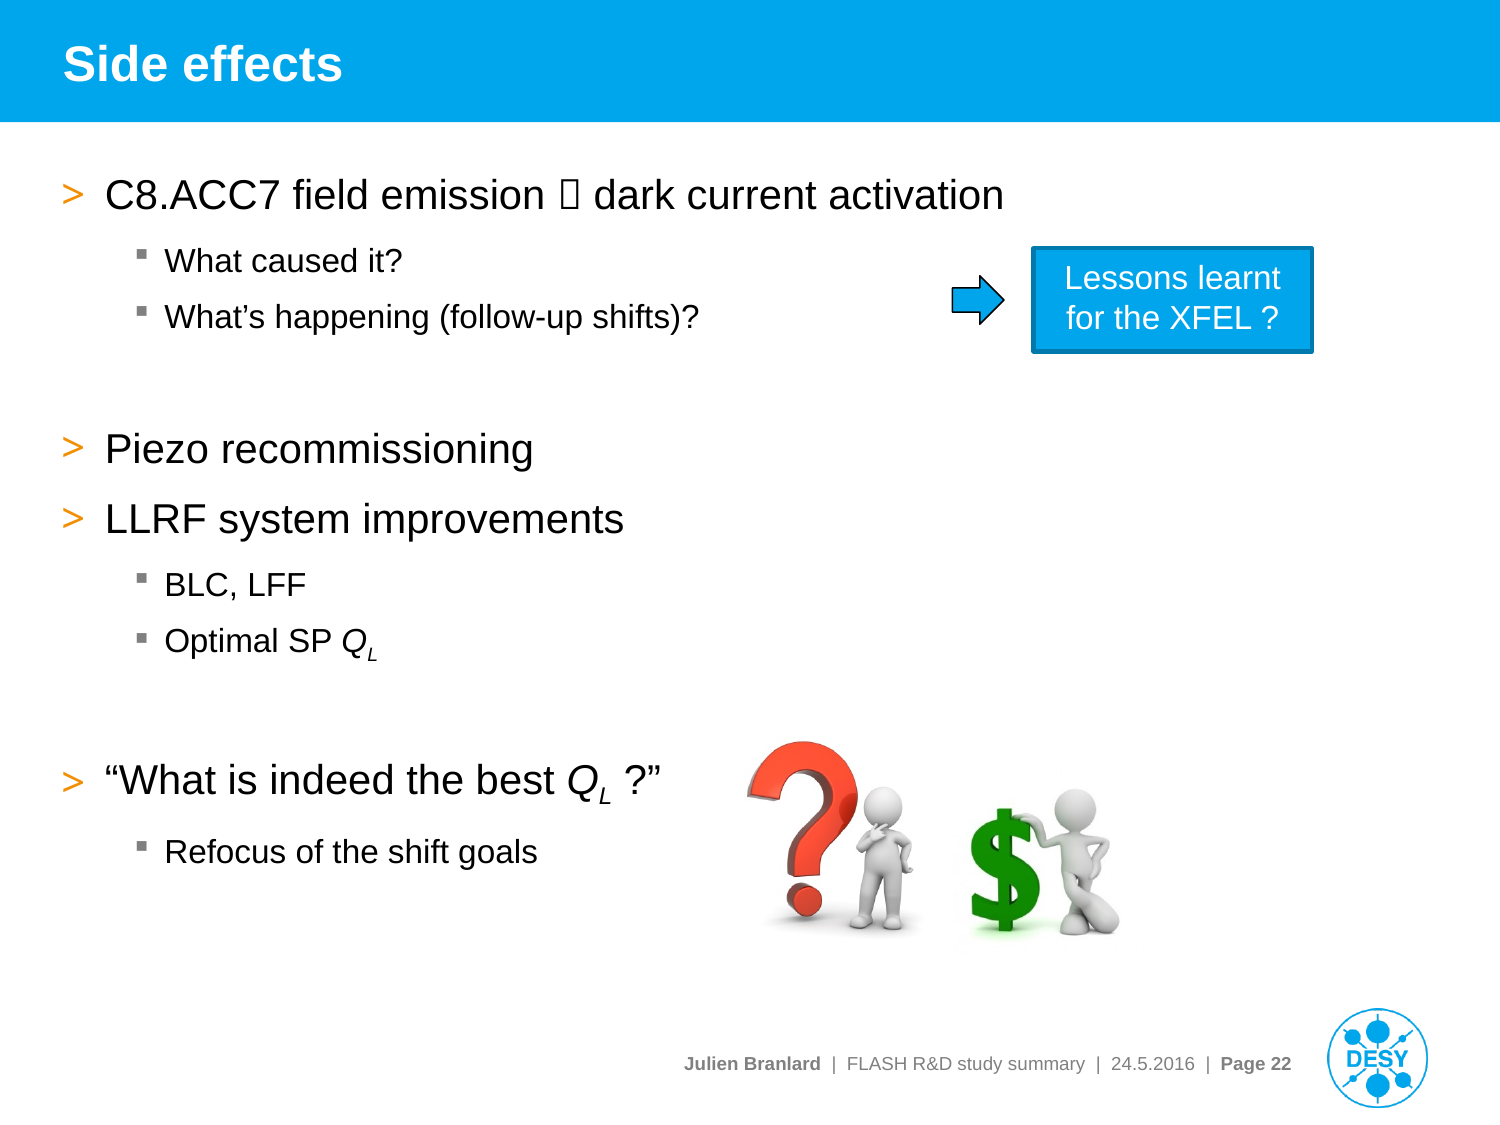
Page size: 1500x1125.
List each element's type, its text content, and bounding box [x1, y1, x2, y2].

text_box [952, 275, 1004, 325]
picture [1327, 1008, 1368, 1049]
picture [721, 724, 1146, 956]
picture [1327, 1068, 1365, 1108]
title Side effects [47, 16, 1446, 107]
picture [1391, 1071, 1428, 1108]
picture [1387, 1008, 1428, 1046]
text_box Lessons learnt for the XFEL ? [1031, 246, 1314, 354]
picture [1330, 1011, 1426, 1106]
list C8.ACC7 field emission  dark current activation What caused it? What’s happening (follow-up shifts)? Piezo recommissioning LLRF system improvements BLC, LFF Optimal SP QL “What is indeed the best QL ?” Refocus of the shift goals [46, 160, 1444, 947]
